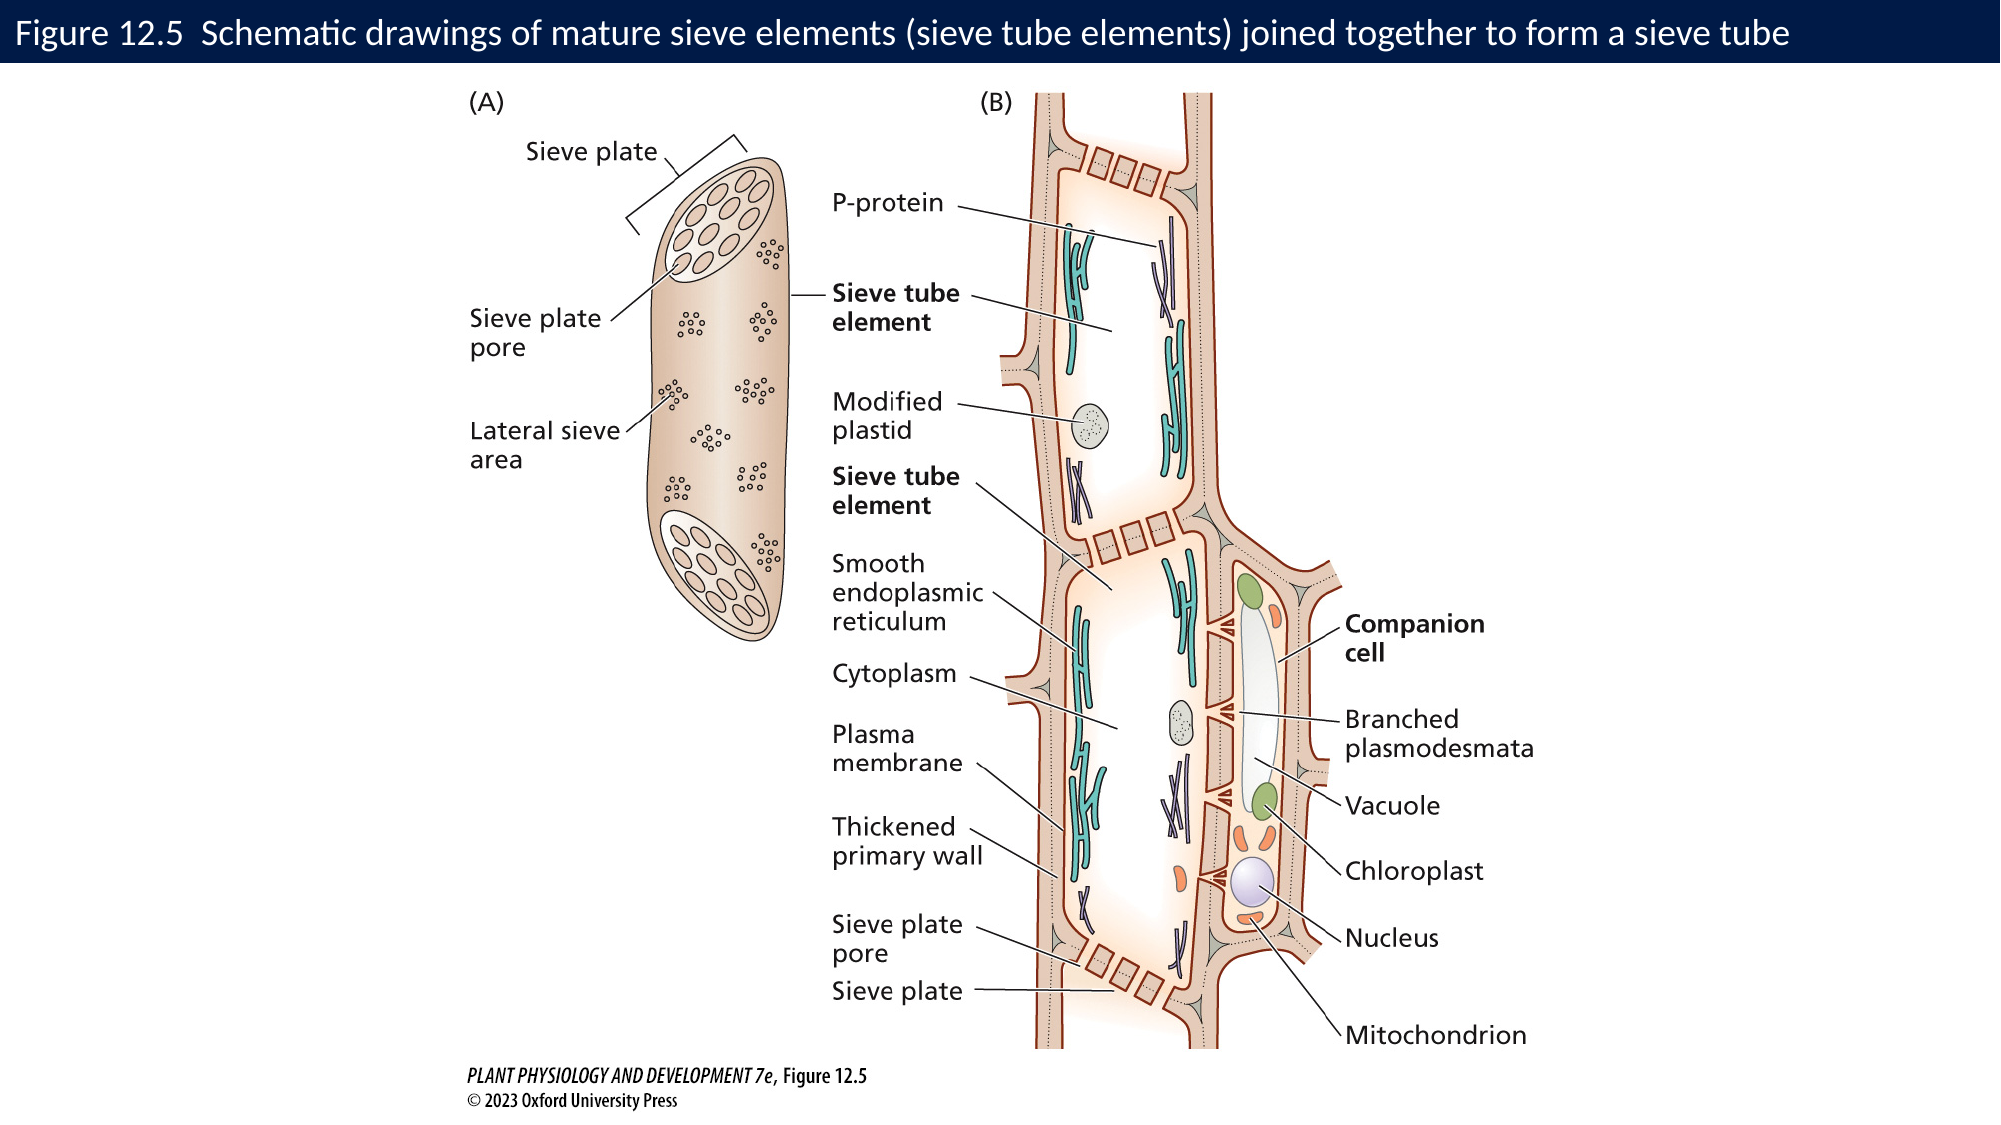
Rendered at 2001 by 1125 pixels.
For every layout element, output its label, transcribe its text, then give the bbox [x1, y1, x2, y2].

title Figure 12.5 Schematic drawings of mature sieve elements (sieve tube elements) joined together to form a sieve tube [0, 0, 2000, 63]
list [456, 78, 1543, 1113]
